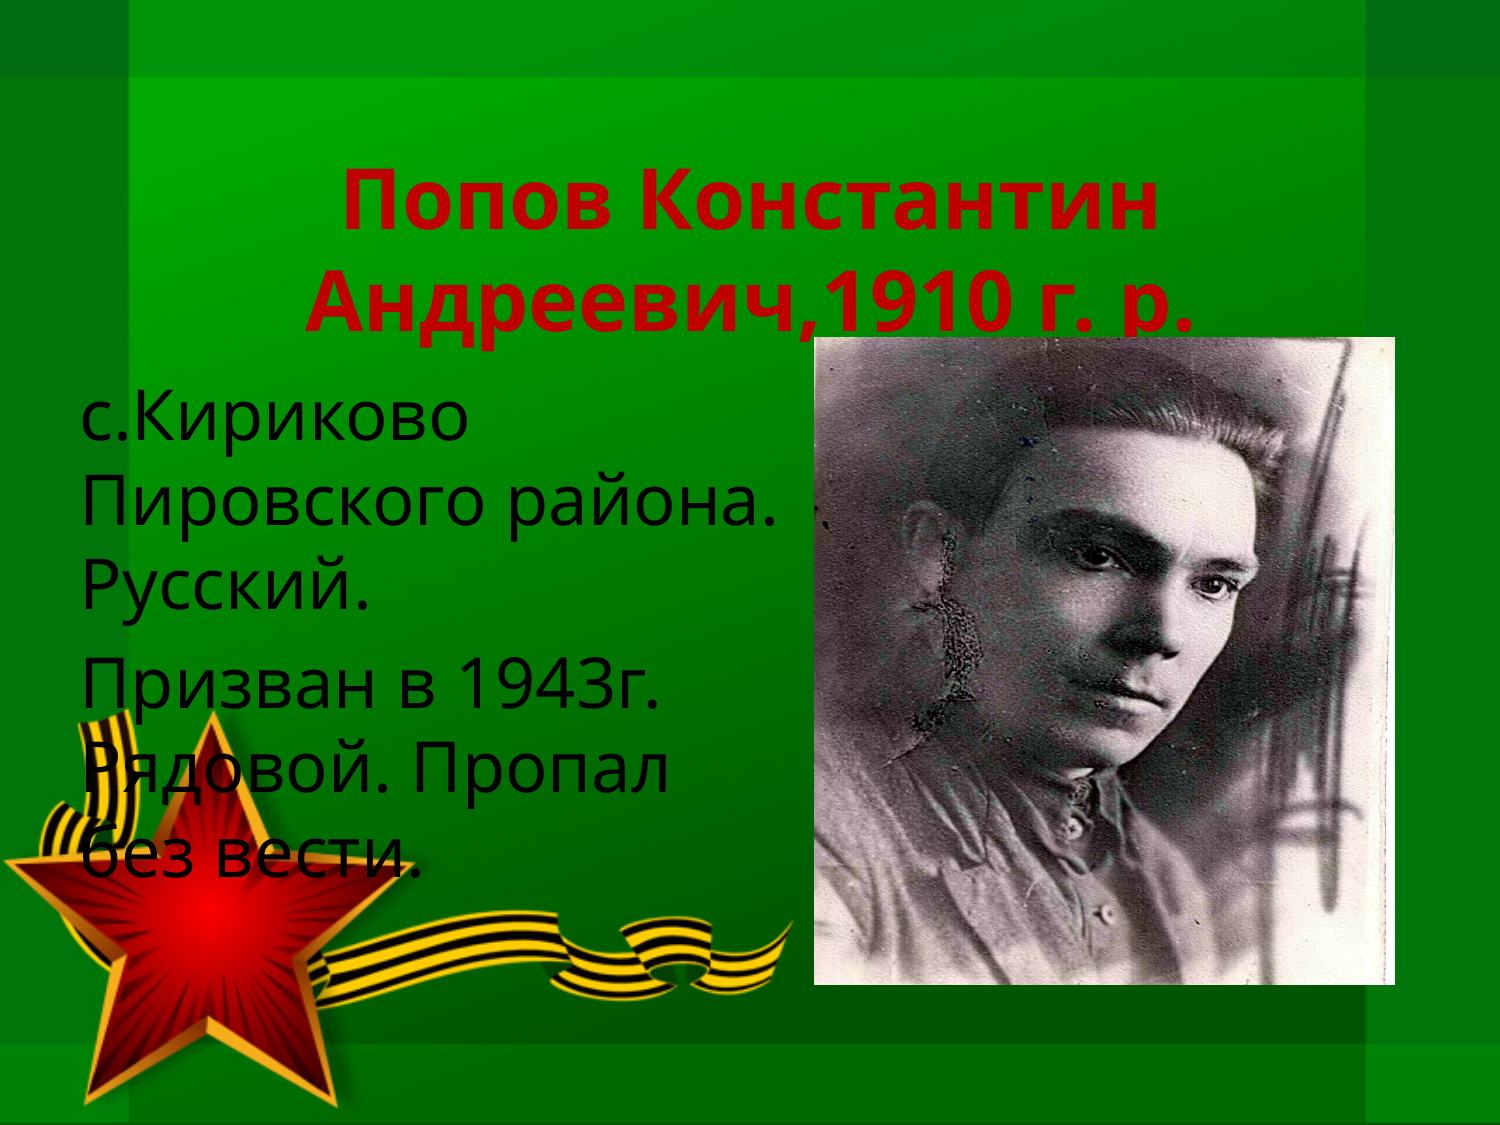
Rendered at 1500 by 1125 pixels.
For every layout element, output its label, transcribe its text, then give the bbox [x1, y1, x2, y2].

picture [0, 0, 1500, 1125]
list с.Кириково Пировского района. Русский. Призван в 1943г. Рядовой. Пропал без вести. [64, 362, 809, 903]
title Попов Константин Андреевич,1910 г. р. [30, 165, 1472, 329]
